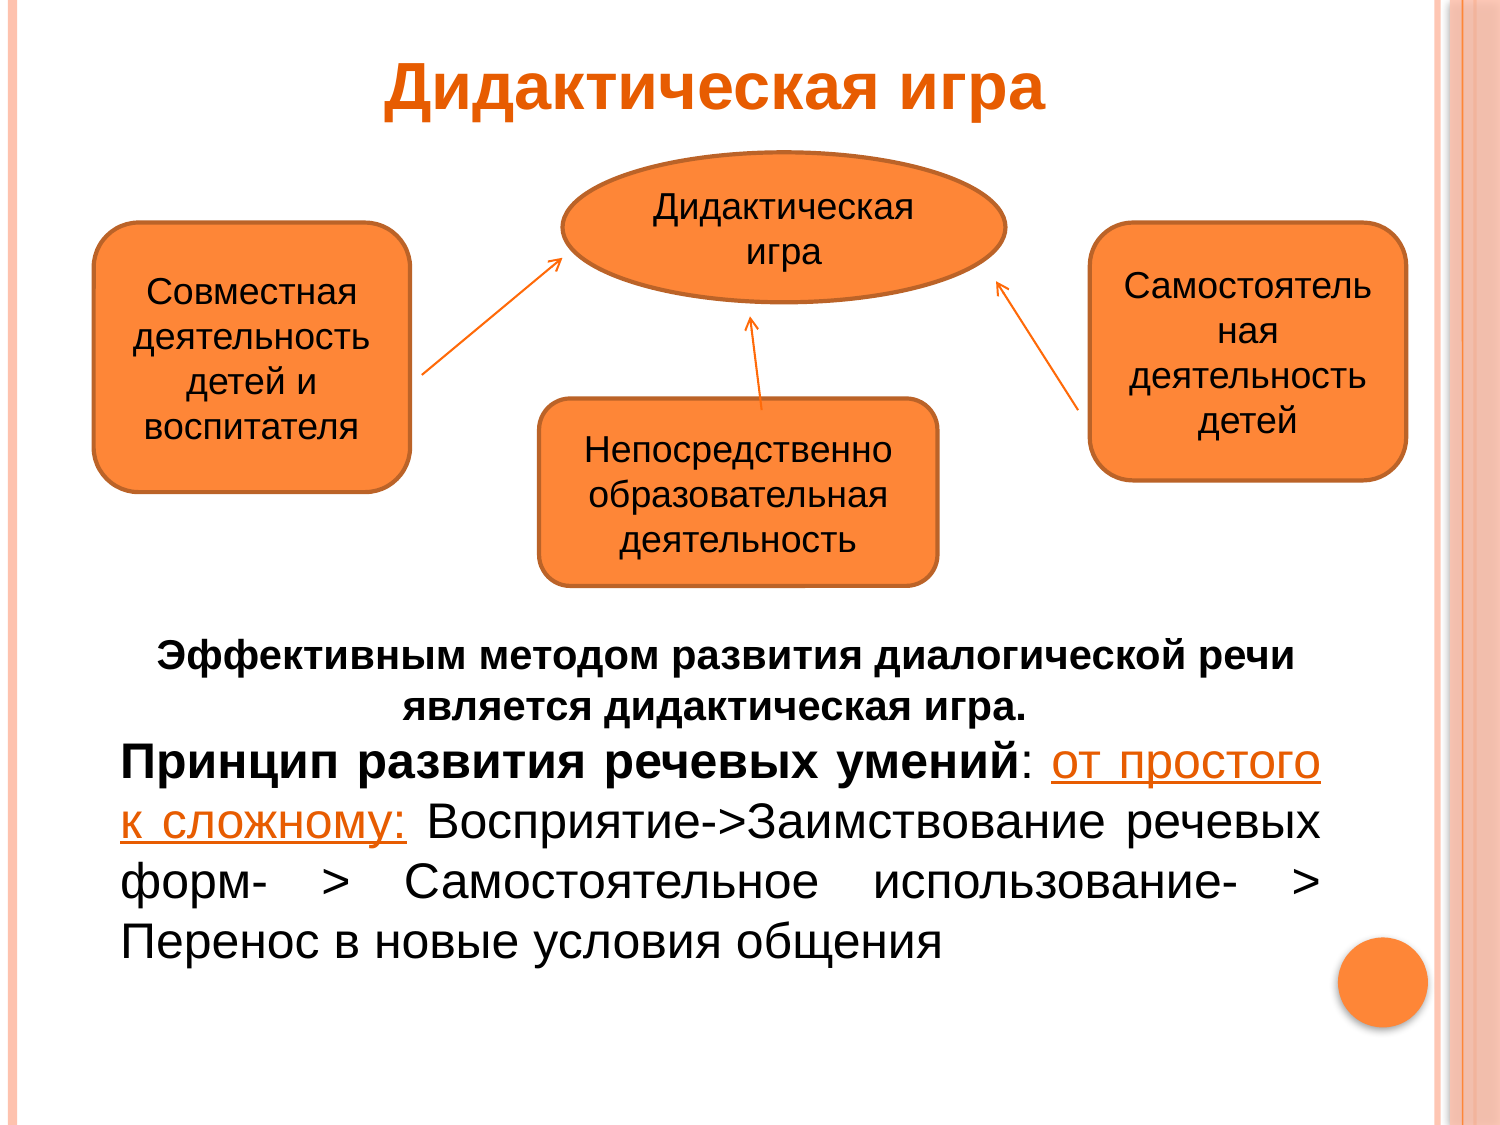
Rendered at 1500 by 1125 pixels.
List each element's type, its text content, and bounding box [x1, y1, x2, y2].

text_box Дидактическая игра [199, 35, 1231, 130]
text_box Непосредственно образовательная деятельность [536, 396, 940, 589]
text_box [421, 257, 563, 376]
text_box Совместная деятельность детей и воспитателя [91, 220, 413, 495]
text_box Дидактическая игра [560, 150, 1008, 305]
text_box Самостоятельная деятельность детей [1087, 220, 1409, 483]
text_box Эффективным методом развития диалогической речи является дидактическая игра. Принцип развития речевых умений: от простого к сложному: Восприятие->Заимствование речевых форм- > Самостоятельное использование- > Перенос в новые условия общения [105, 621, 1336, 976]
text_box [972, 304, 1103, 388]
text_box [708, 356, 804, 370]
